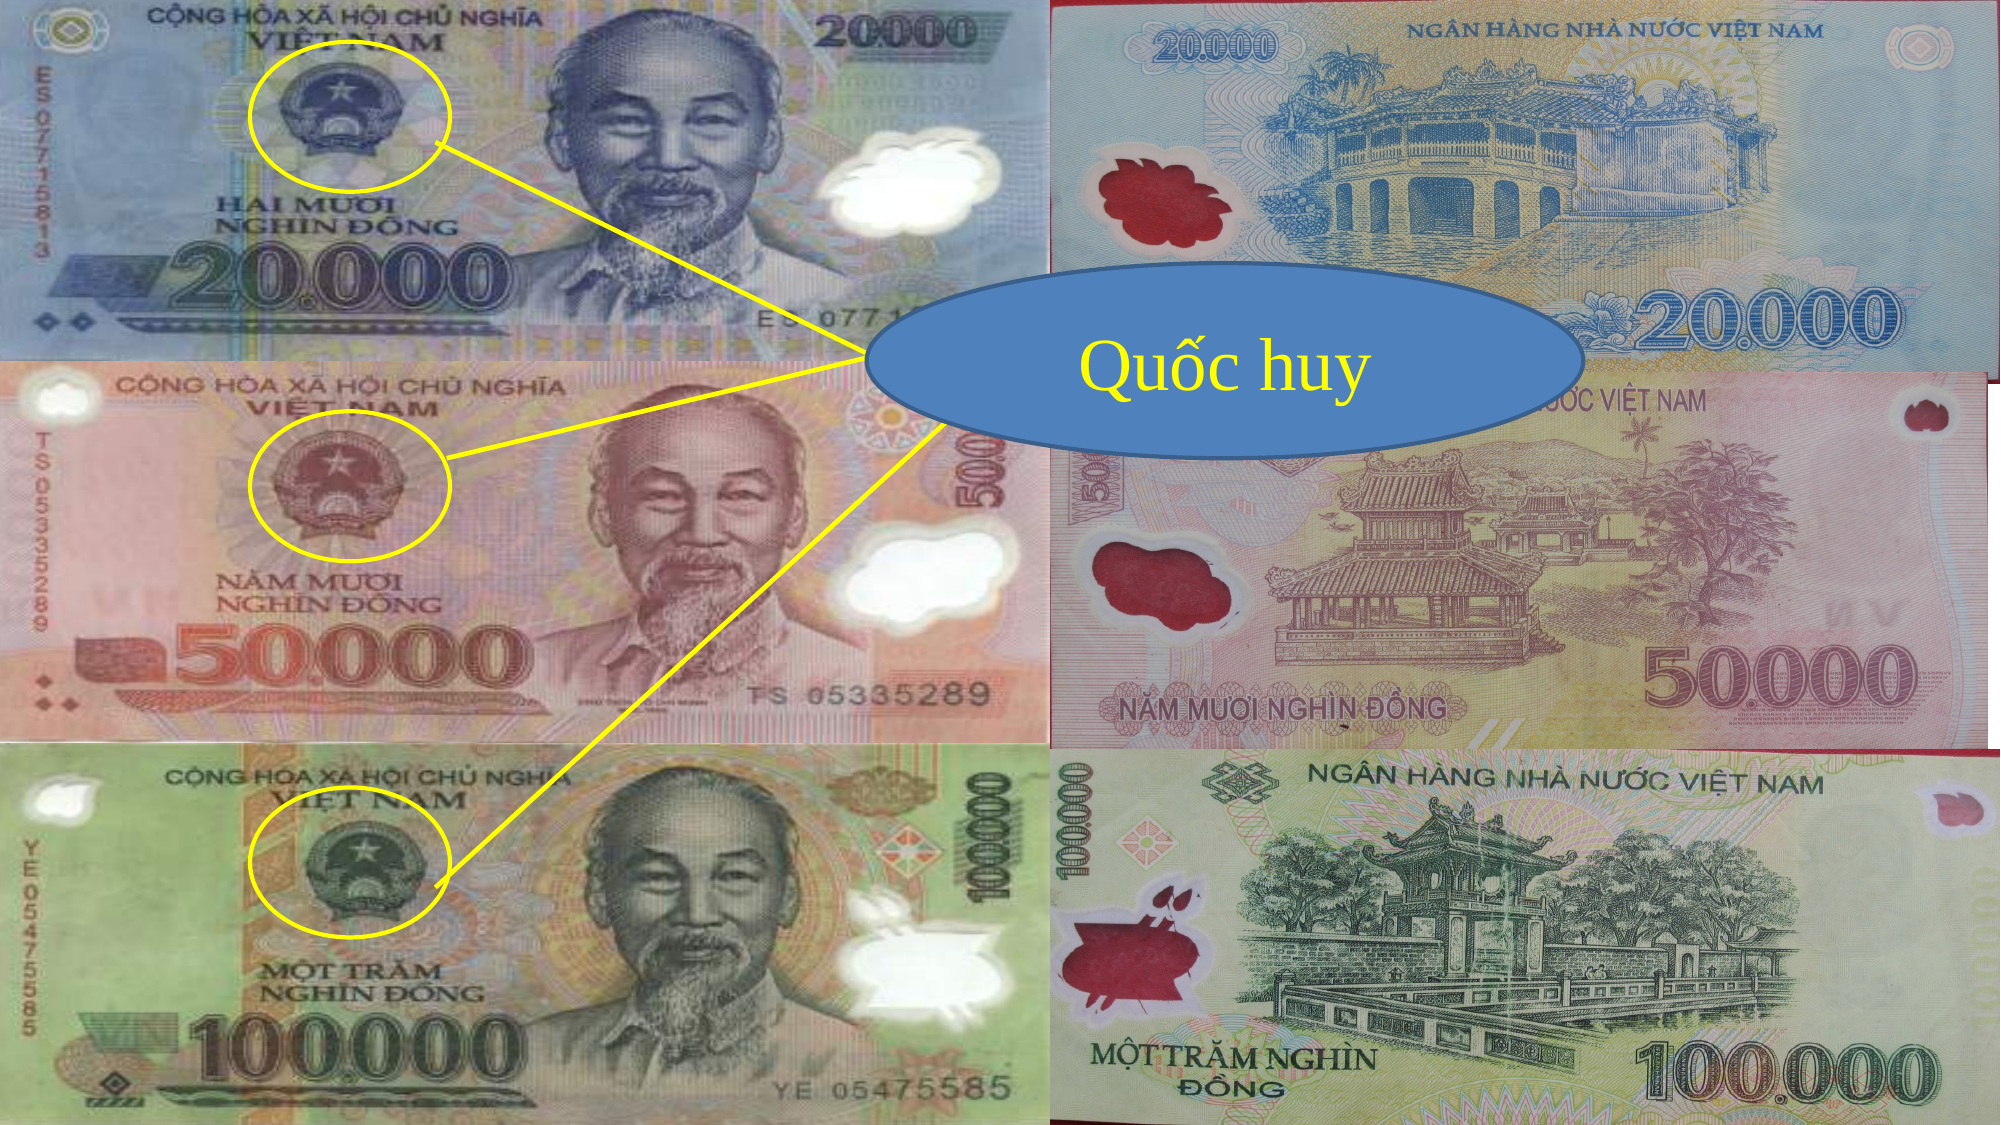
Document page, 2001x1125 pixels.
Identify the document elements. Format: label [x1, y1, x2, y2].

picture [0, 0, 2000, 1125]
text_box [435, 402, 968, 888]
text_box [446, 347, 907, 401]
text_box [435, 141, 968, 402]
